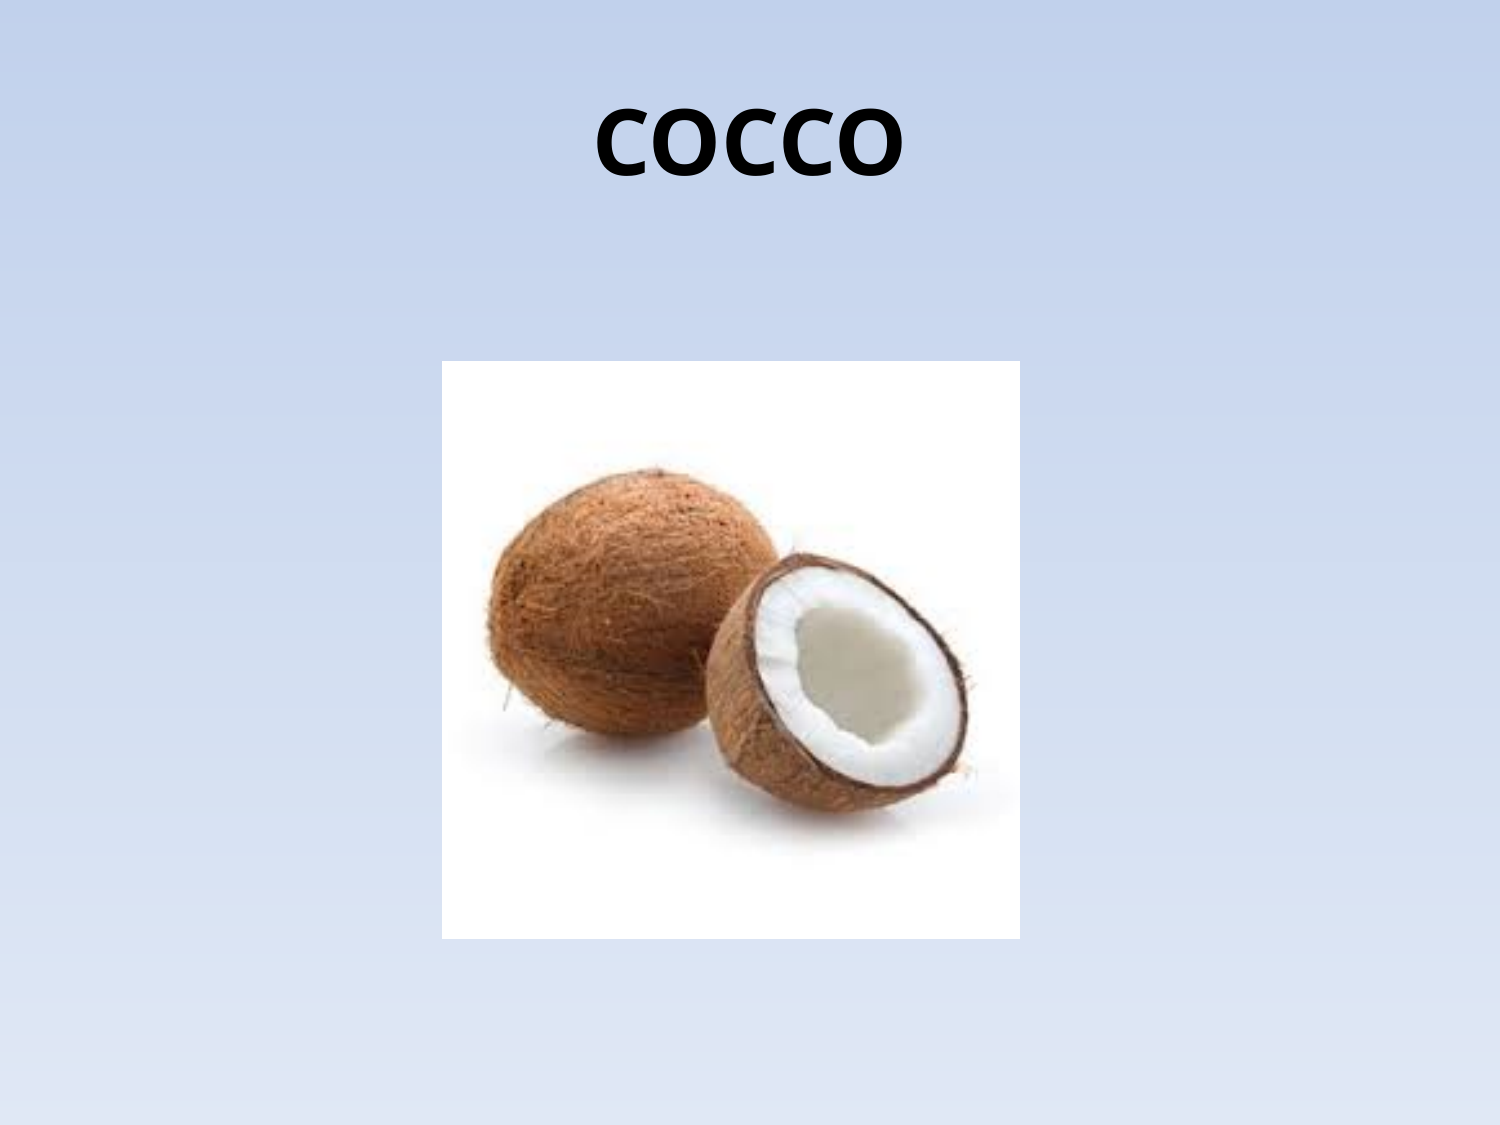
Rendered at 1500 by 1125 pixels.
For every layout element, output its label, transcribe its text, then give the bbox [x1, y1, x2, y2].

title COCCO [75, 45, 1425, 233]
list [442, 361, 1020, 939]
